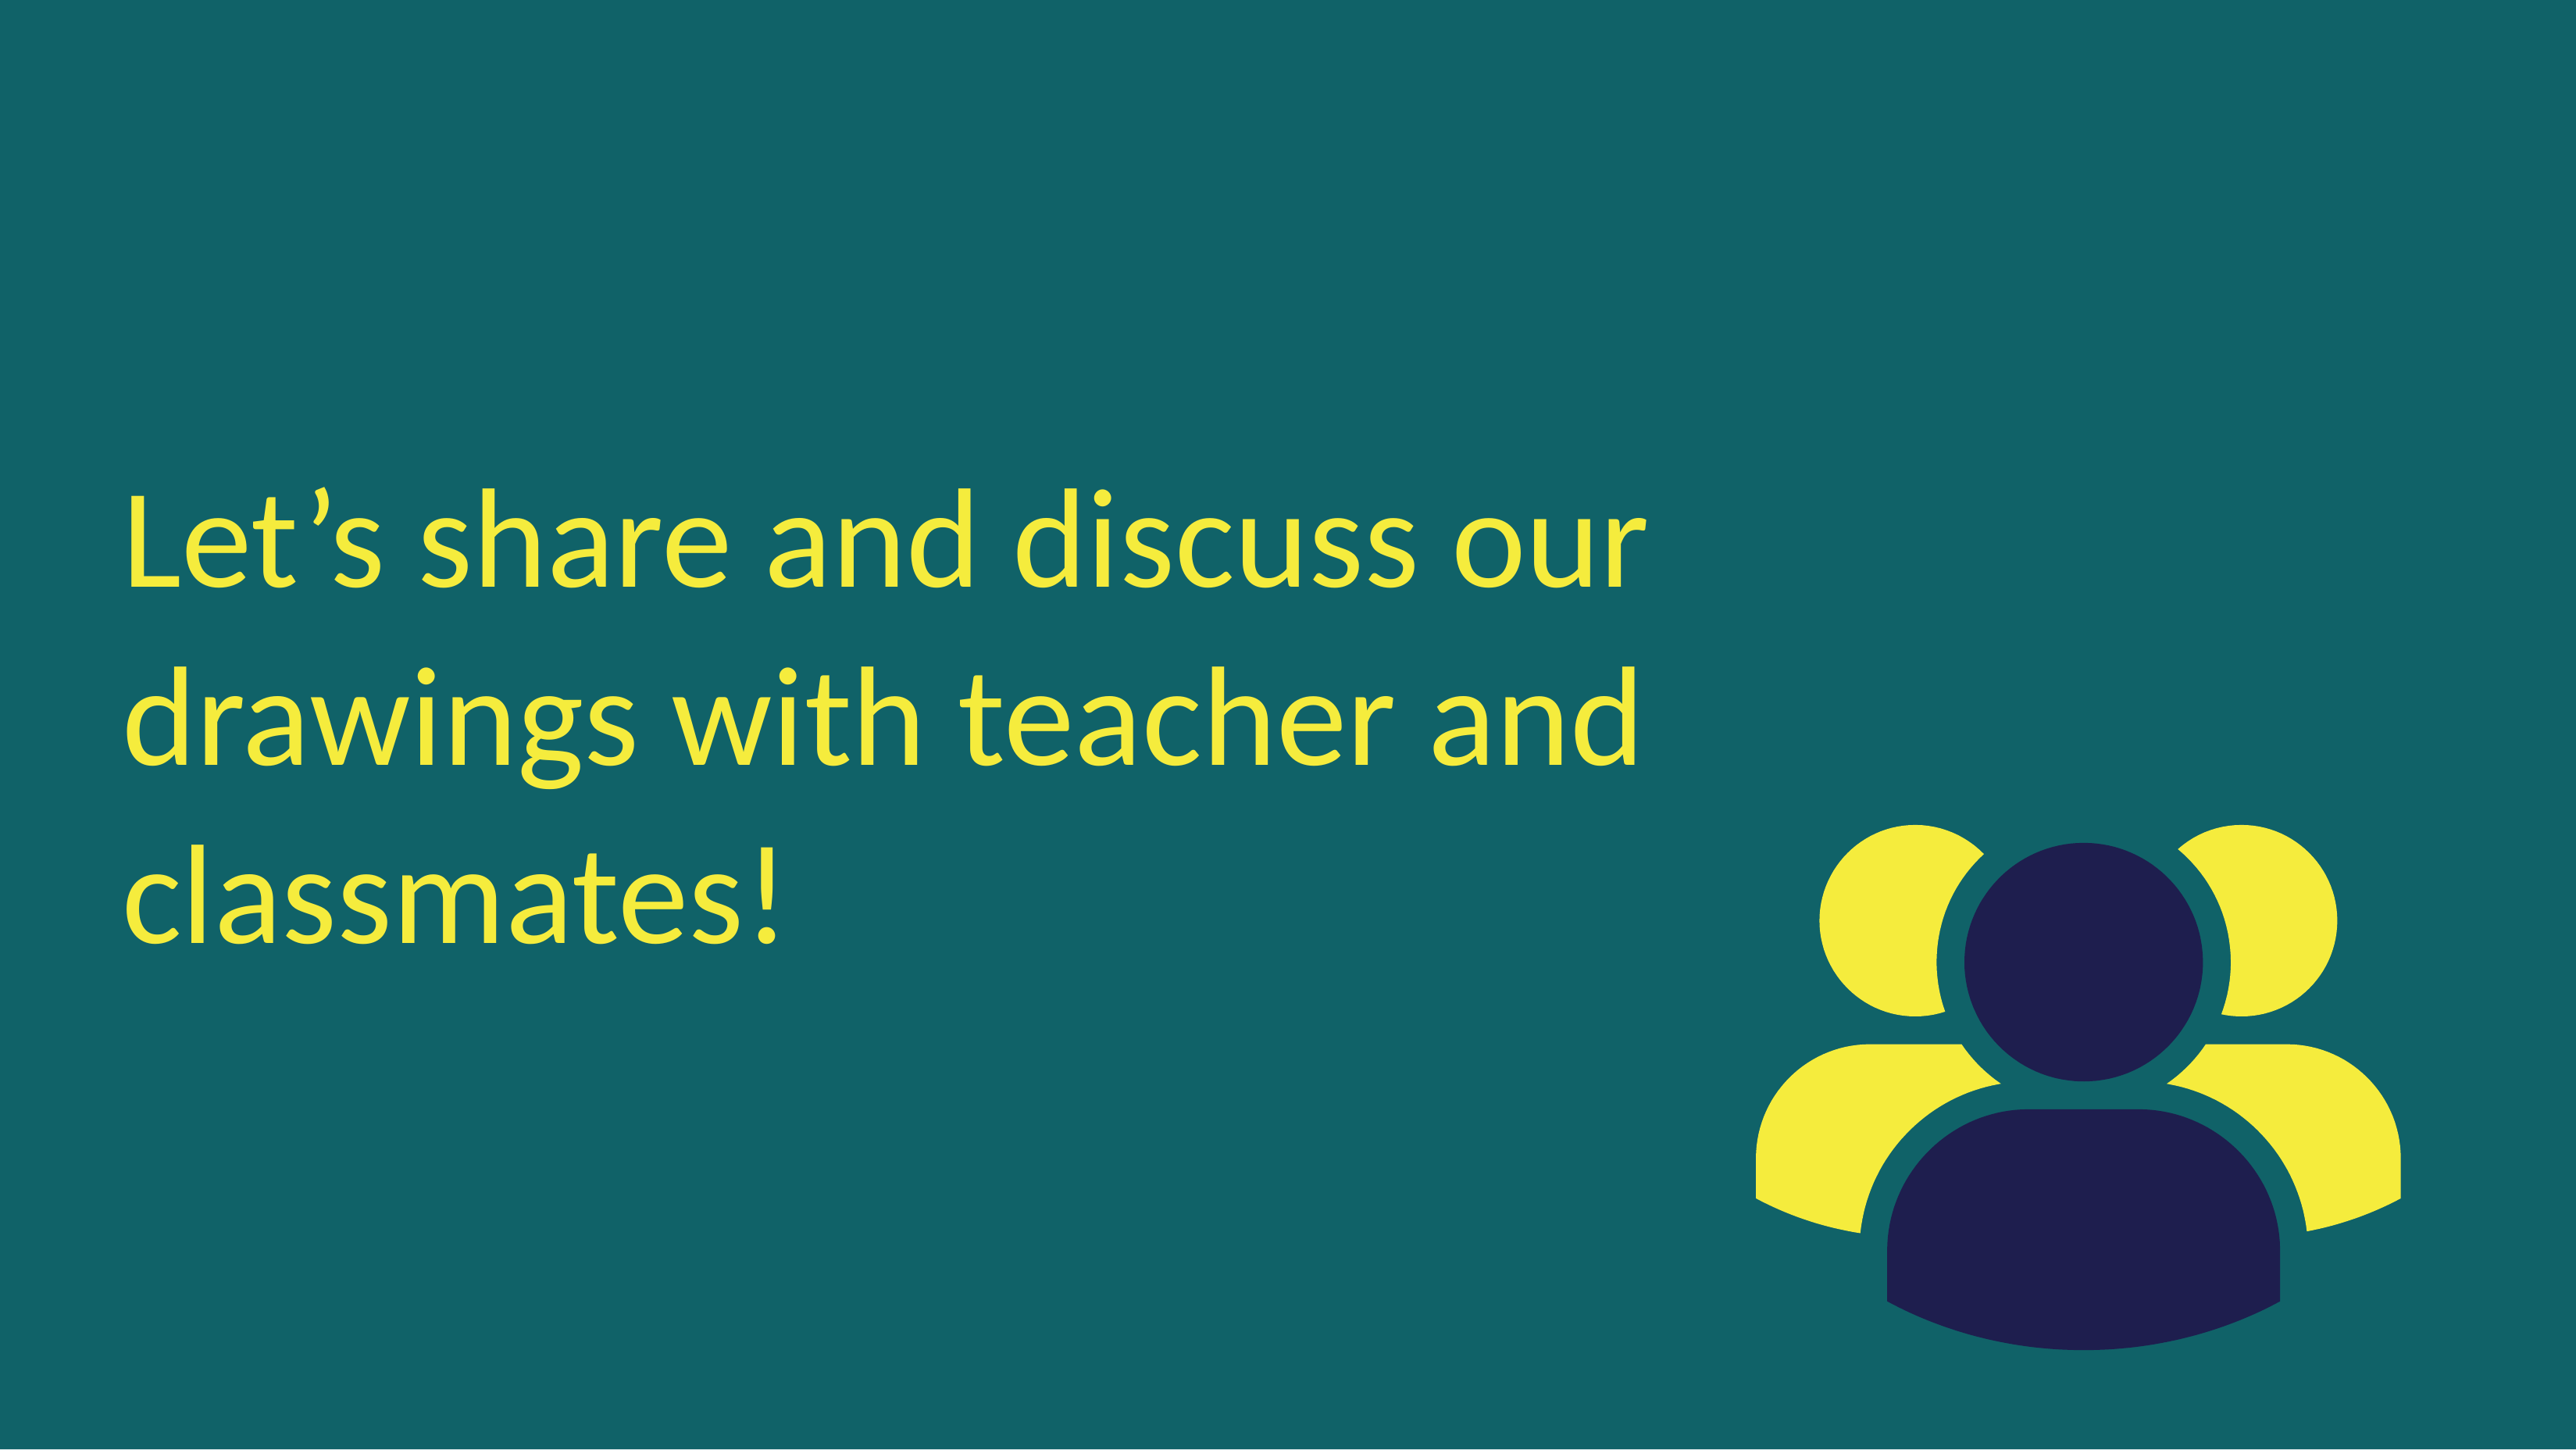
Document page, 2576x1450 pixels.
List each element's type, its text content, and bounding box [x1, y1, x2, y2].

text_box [1755, 824, 2401, 1351]
title Let’s share and discuss our drawings with teacher and classmates! [120, 96, 1786, 972]
